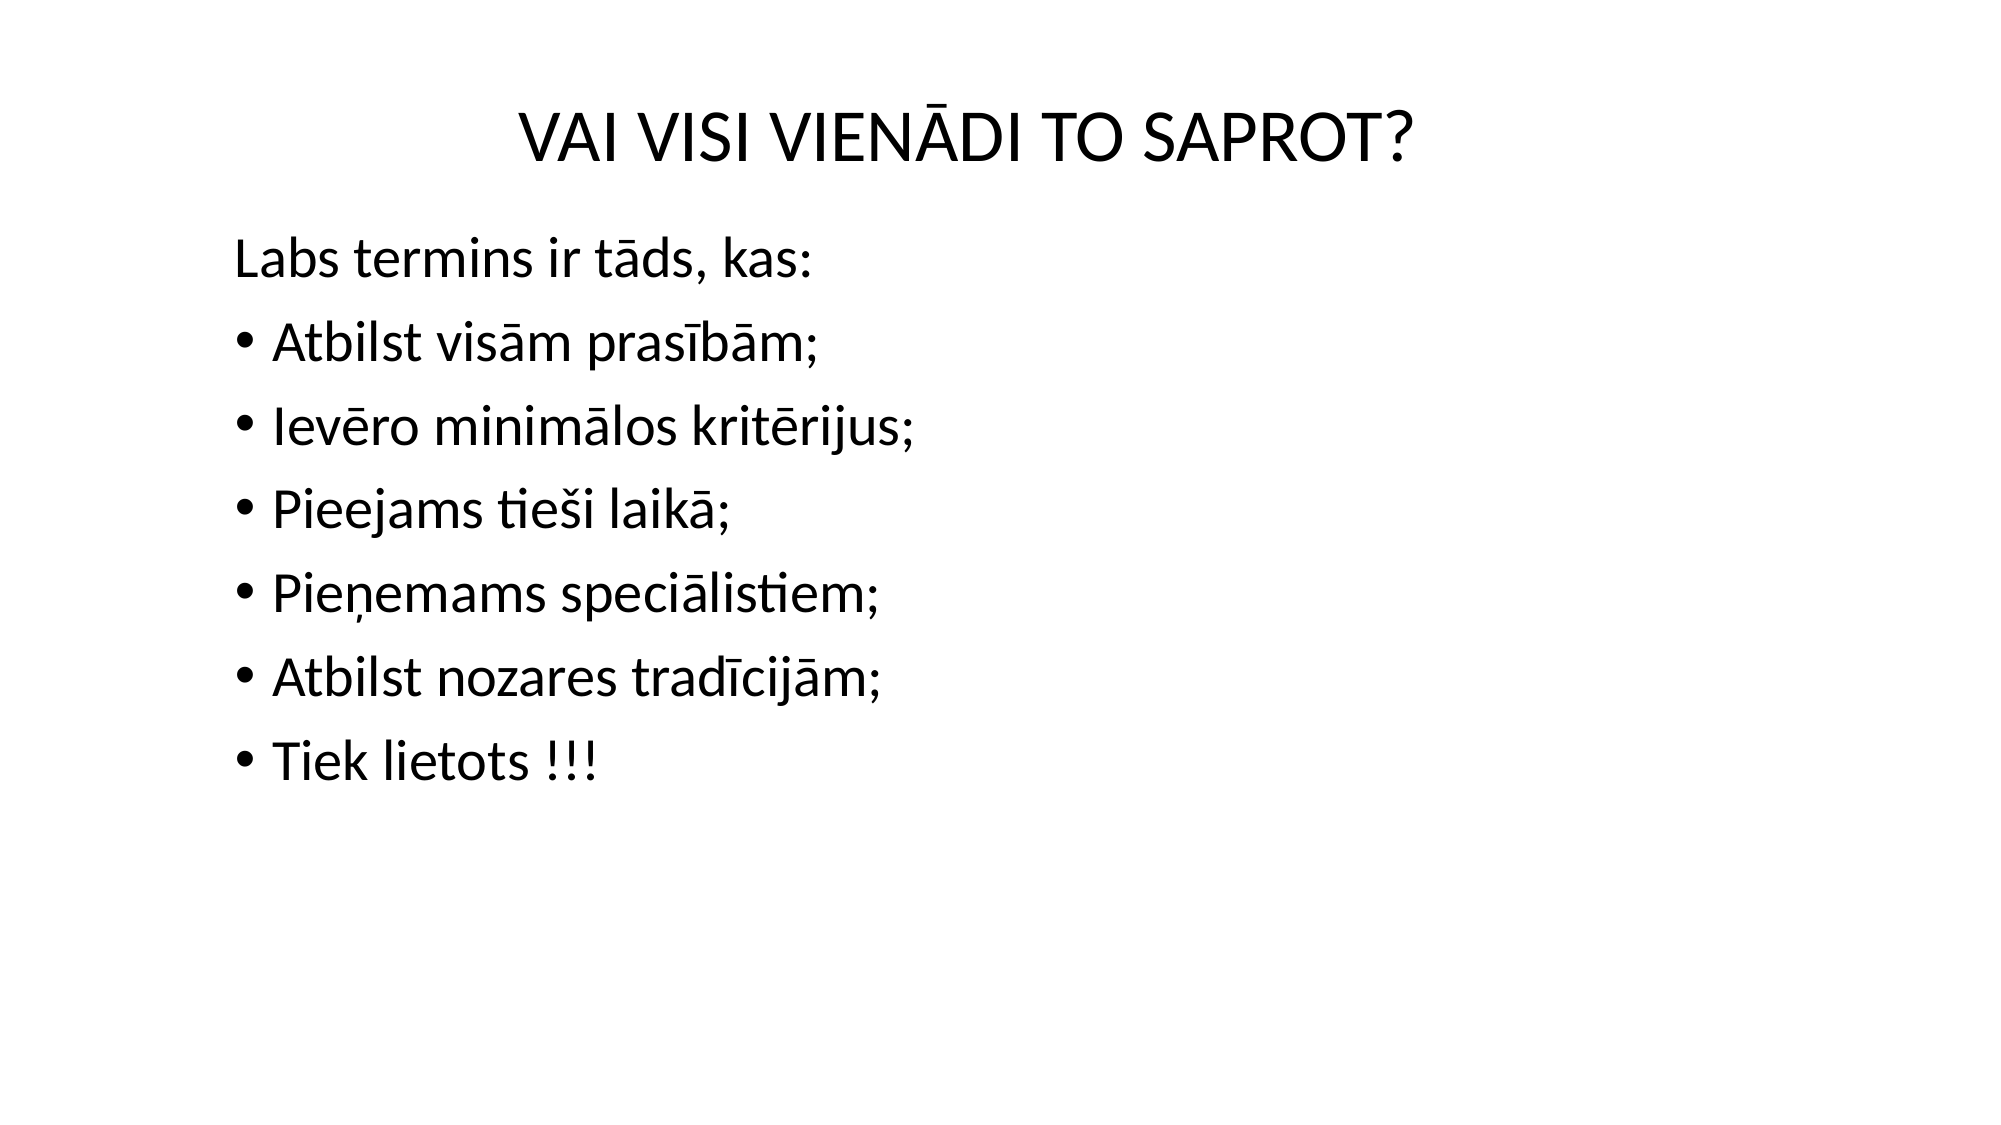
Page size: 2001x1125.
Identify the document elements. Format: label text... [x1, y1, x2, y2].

list Labs termins ir tāds, kas: Atbilst visām prasībām; Ievēro minimālos kritērijus; Pieejams tieši laikā; Pieņemams speciālistiem; Atbilst nozares tradīcijām; Tiek lietots !!! [219, 219, 1638, 1000]
title VAI VISI VIENĀDI TO SAPROT? [249, 75, 1688, 200]
